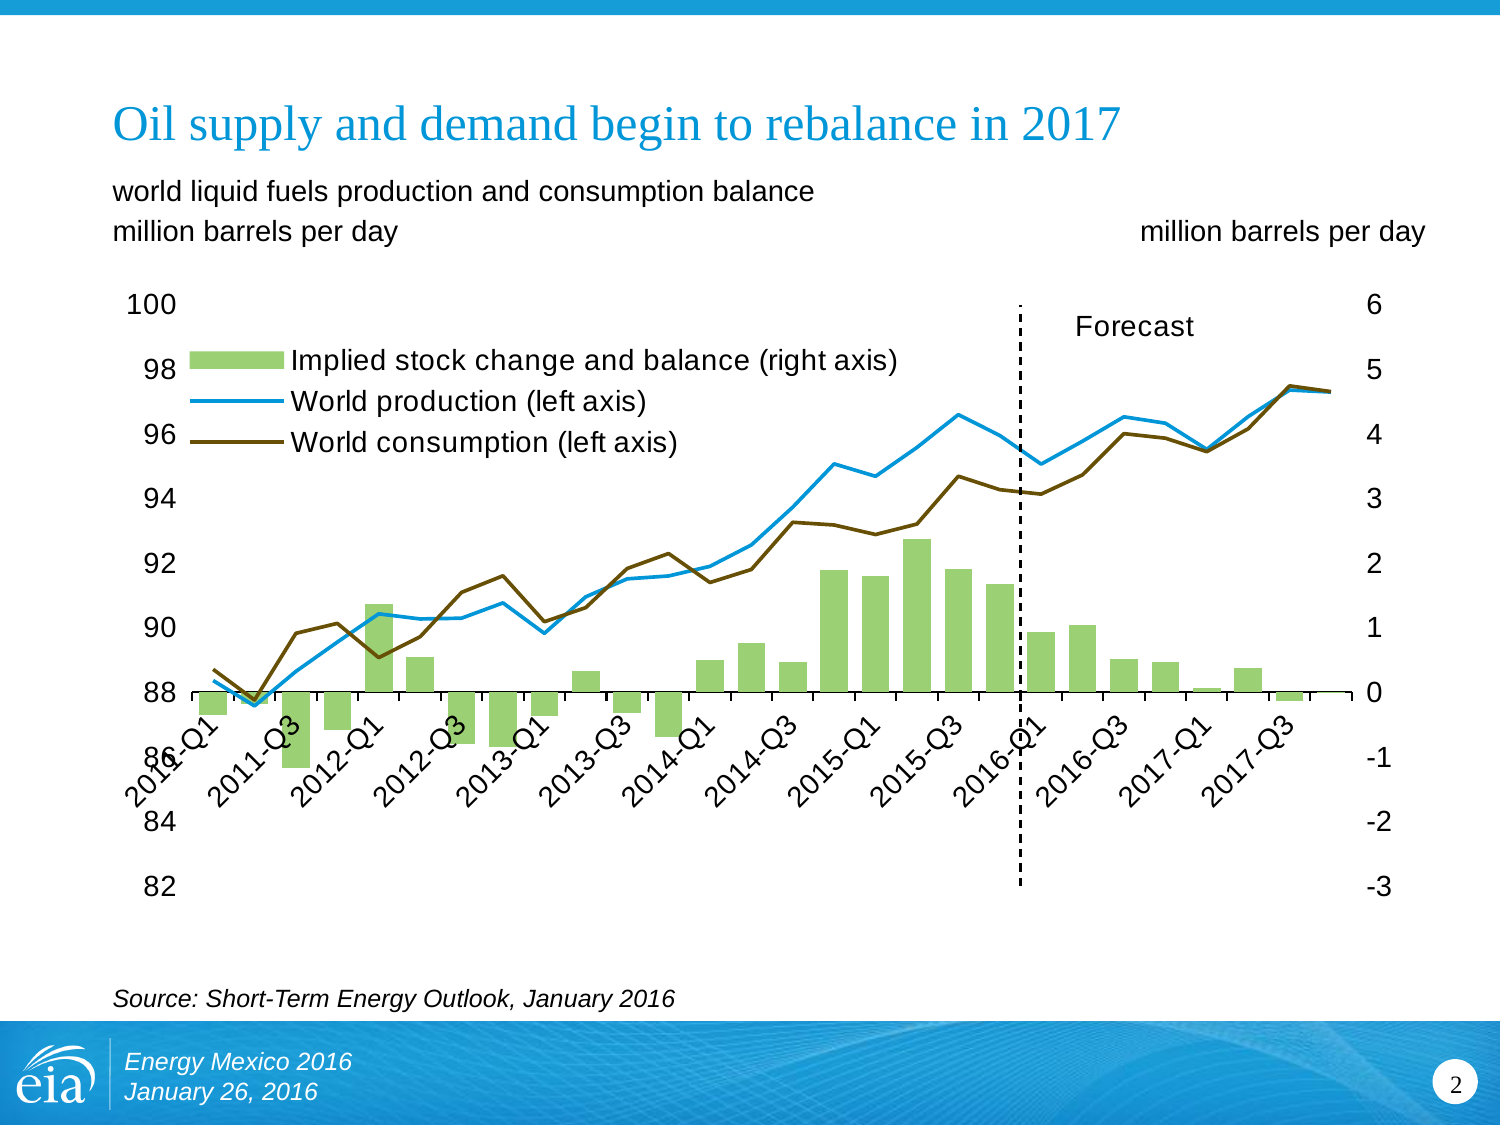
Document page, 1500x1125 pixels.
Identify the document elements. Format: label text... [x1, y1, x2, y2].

list Source: Short-Term Energy Outlook, January 2016 [112, 975, 1425, 1020]
picture [0, 1021, 1500, 1125]
footer Energy Mexico 2016 January 26, 2016 [109, 1048, 571, 1114]
title Oil supply and demand begin to rebalance in 2017 [112, 0, 1425, 150]
slide_number 2 [1425, 1053, 1488, 1113]
list million barrels per day [787, 164, 1427, 255]
list world liquid fuels production and consumption balance million barrels per day [112, 164, 787, 255]
chart [112, 269, 1426, 961]
